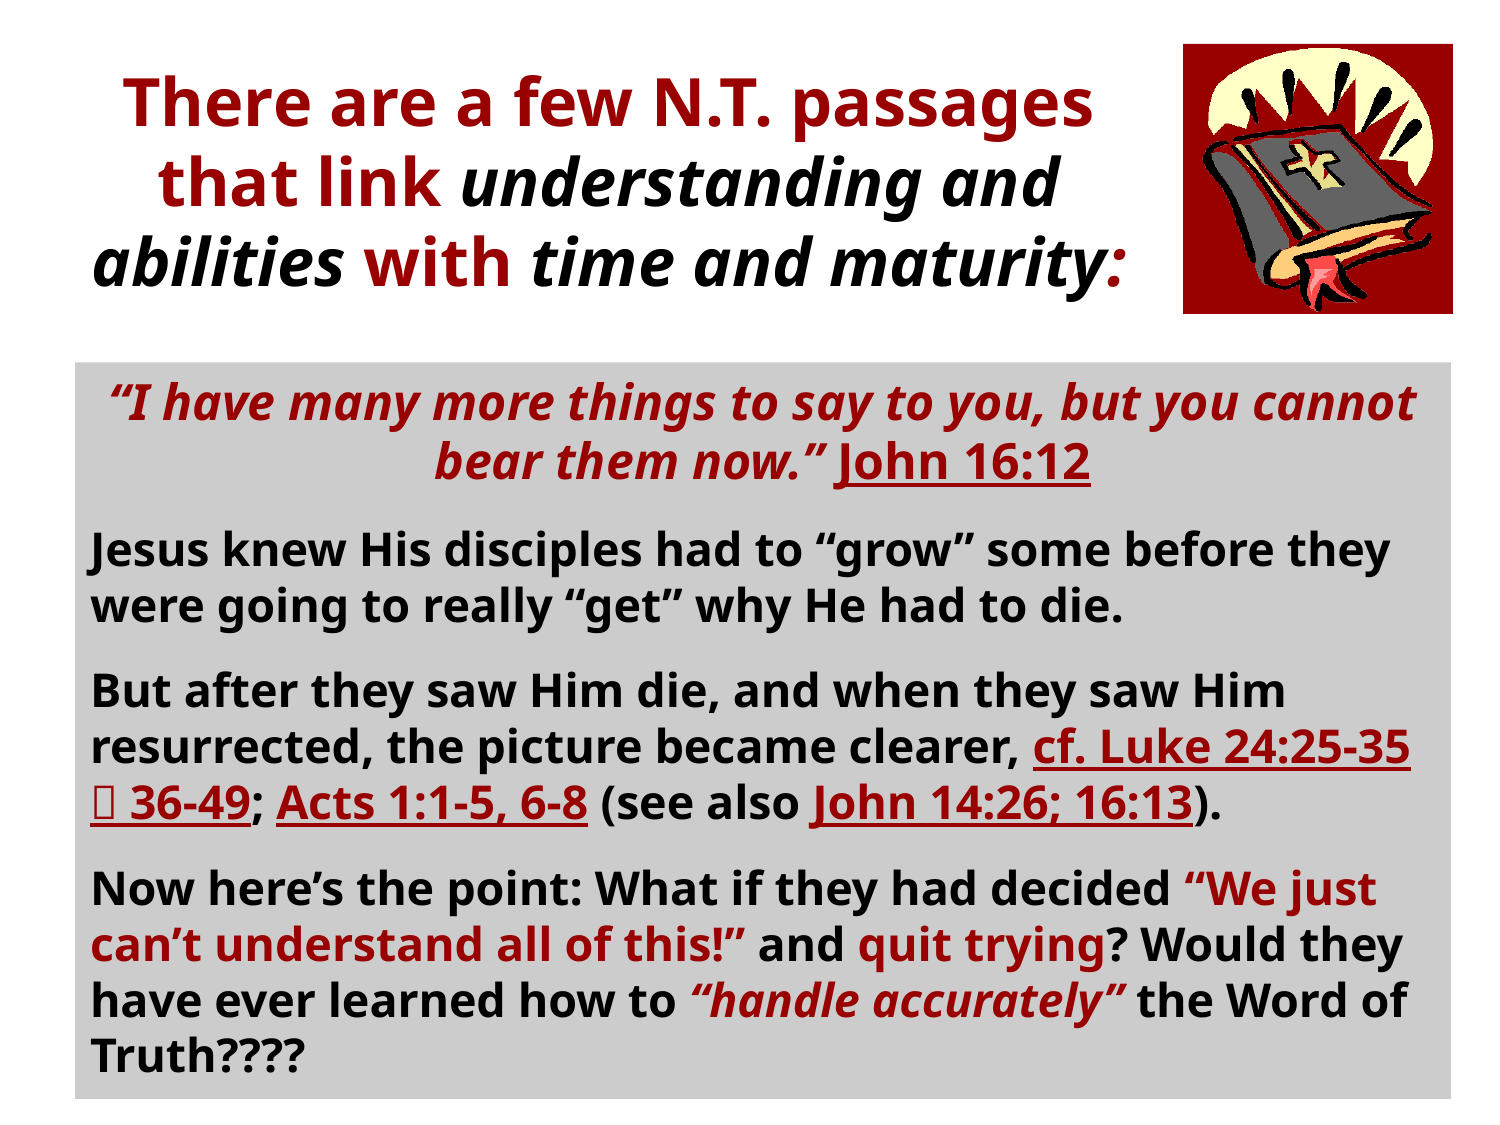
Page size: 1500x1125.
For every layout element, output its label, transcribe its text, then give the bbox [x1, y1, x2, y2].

title There are a few N.T. passages that link understanding and abilities with time and maturity: [75, 45, 1143, 314]
picture [1199, 44, 1436, 315]
list “I have many more things to say to you, but you cannot bear them now.” John 16:12 Jesus knew His disciples had to “grow” some before they were going to really “get” why He had to die. But after they saw Him die, and when they saw Him resurrected, the picture became clearer, cf. Luke 24:25-35  36-49; Acts 1:1-5, 6-8 (see also John 14:26; 16:13). Now here’s the point: What if they had decided “We just can’t understand all of this!” and quit trying? Would they have ever learned how to “handle accurately” the Word of Truth???? [75, 362, 1451, 1099]
